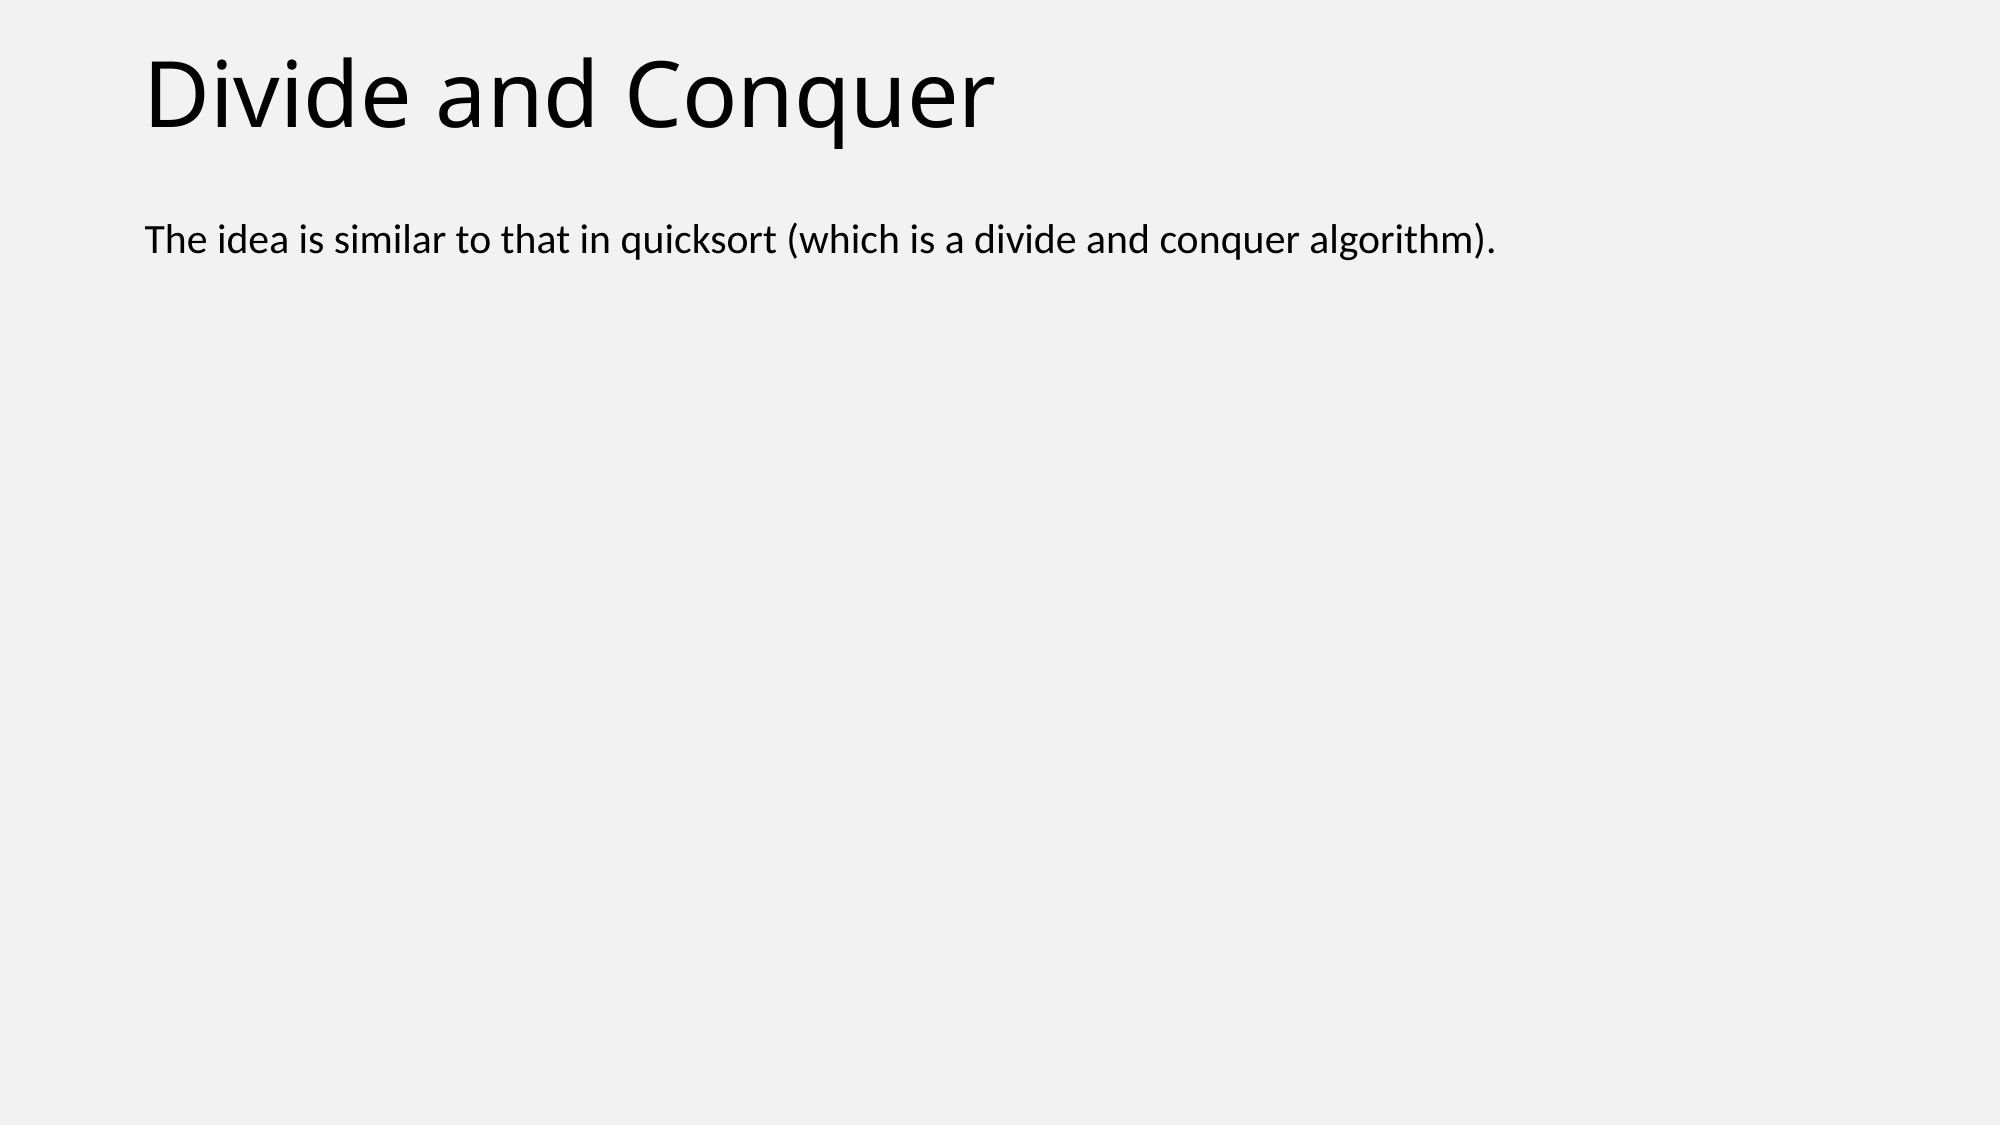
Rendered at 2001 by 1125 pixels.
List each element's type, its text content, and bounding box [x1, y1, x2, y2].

text_box The idea is similar to that in quicksort (which is a divide and conquer algorithm). [129, 204, 1852, 320]
title Divide and Conquer [128, 17, 1854, 179]
